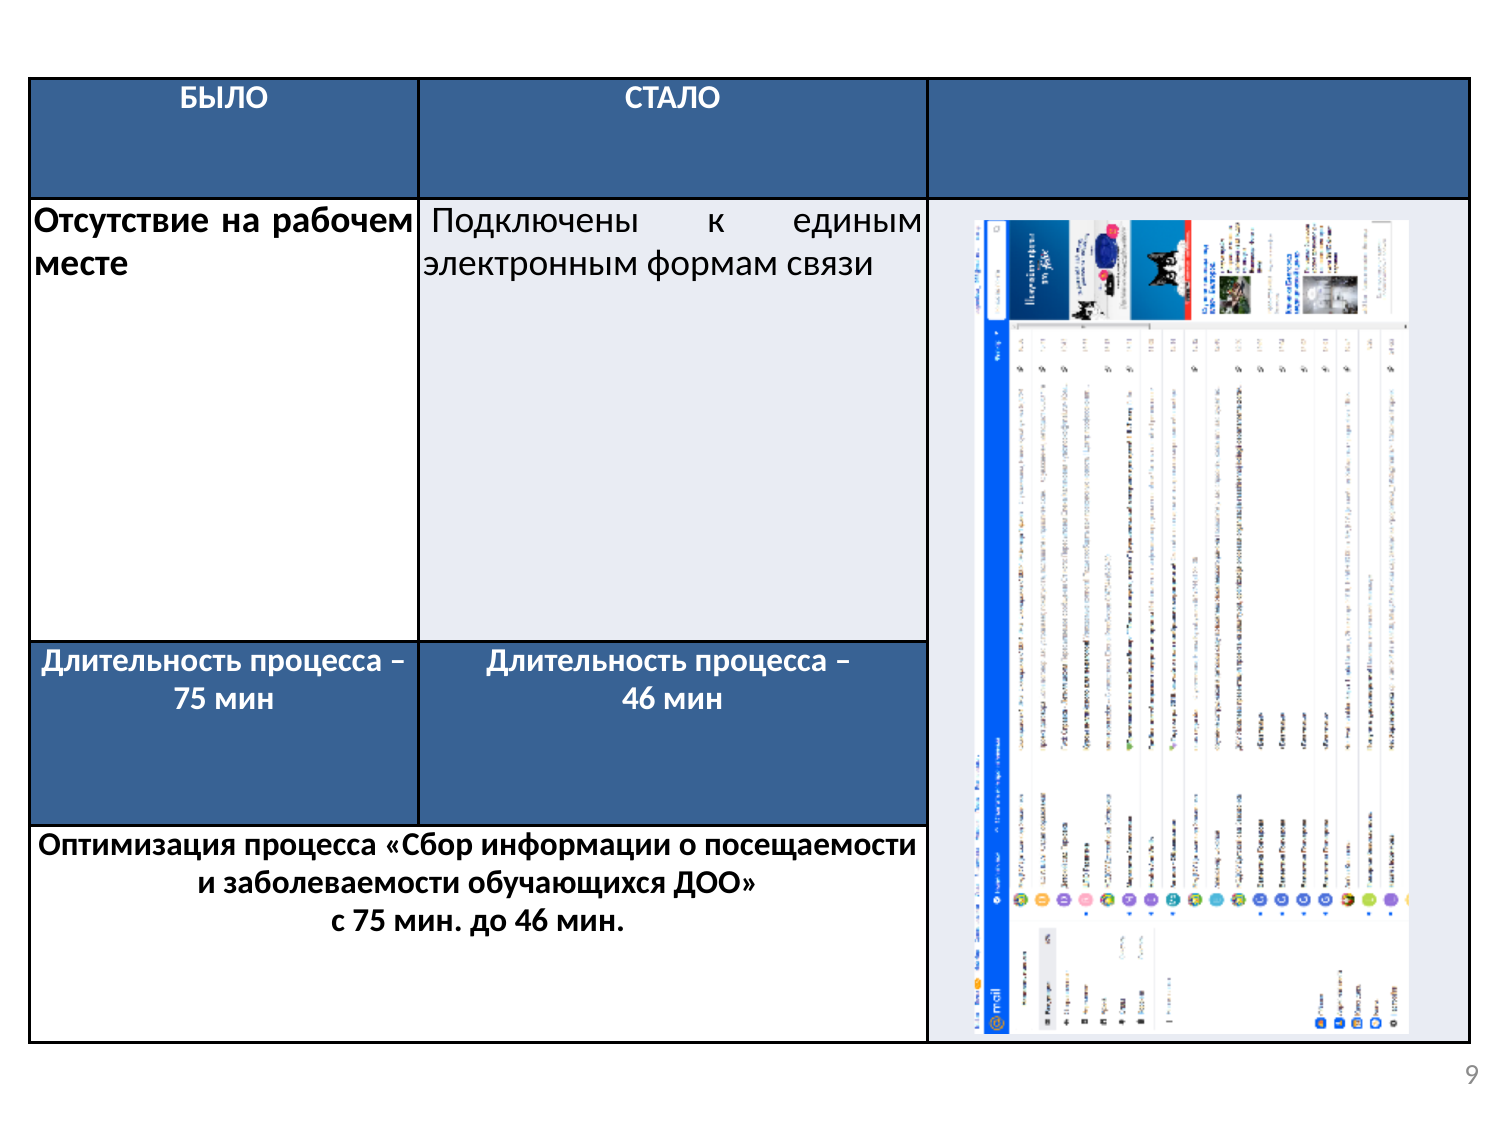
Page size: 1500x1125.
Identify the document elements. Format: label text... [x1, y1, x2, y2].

slide_number 9 [1144, 1042, 1495, 1103]
table_cell [929, 853, 1468, 1041]
table_cell Оптимизация процесса «Сбор информации о посещаемости и заболеваемости обучающихся ДОО» с 75 мин. до 46 мин. [31, 827, 926, 1041]
table_cell Длительность процесса – 46 мин [420, 643, 779, 824]
table_header БЫЛО [31, 80, 417, 197]
table_cell Подключены к единым электронным формам связи [420, 200, 926, 640]
table_cell Длительность процесса – 75 мин [31, 643, 417, 824]
table_cell Отсутствие на рабочем месте [31, 200, 417, 640]
table_cell [929, 200, 1468, 407]
table_header [929, 80, 1468, 197]
picture [784, 221, 1500, 1034]
table_header СТАЛО [420, 80, 926, 197]
